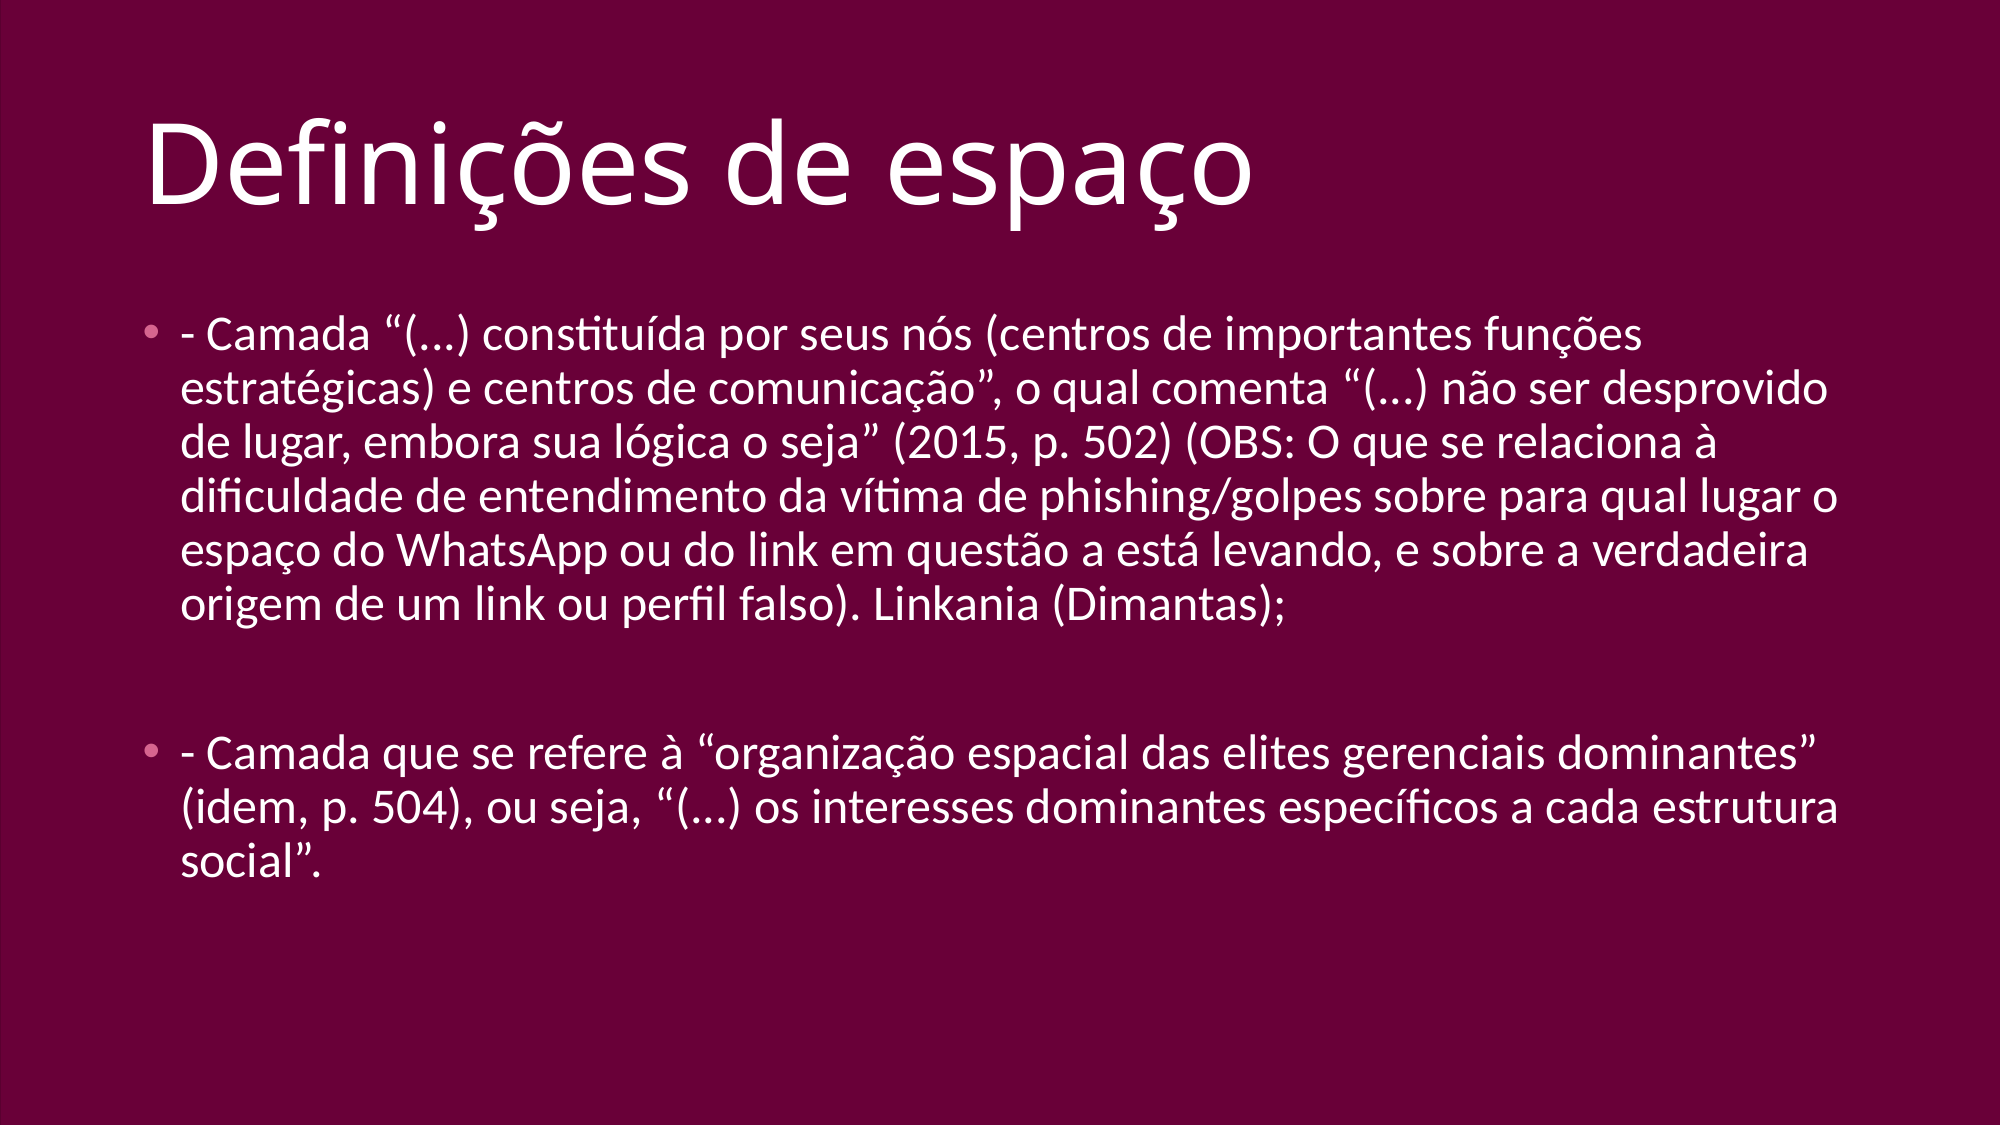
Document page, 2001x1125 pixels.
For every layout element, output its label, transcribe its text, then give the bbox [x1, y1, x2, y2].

list - Camada “(...) constituída por seus nós (centros de importantes funções estratégicas) e centros de comunicação”, o qual comenta “(...) não ser desprovido de lugar, embora sua lógica o seja” (2015, p. 502) (OBS: O que se relaciona à dificuldade de entendimento da vítima de phishing/golpes sobre para qual lugar o espaço do WhatsApp ou do link em questão a está levando, e sobre a verdadeira origem de um link ou perfil falso). Linkania (Dimantas); - Camada que se refere à “organização espacial das elites gerenciais dominantes” (idem, p. 504), ou seja, “(...) os interesses dominantes específicos a cada estrutura social”. [127, 299, 1873, 1014]
title Definições de espaço [127, 59, 1873, 278]
